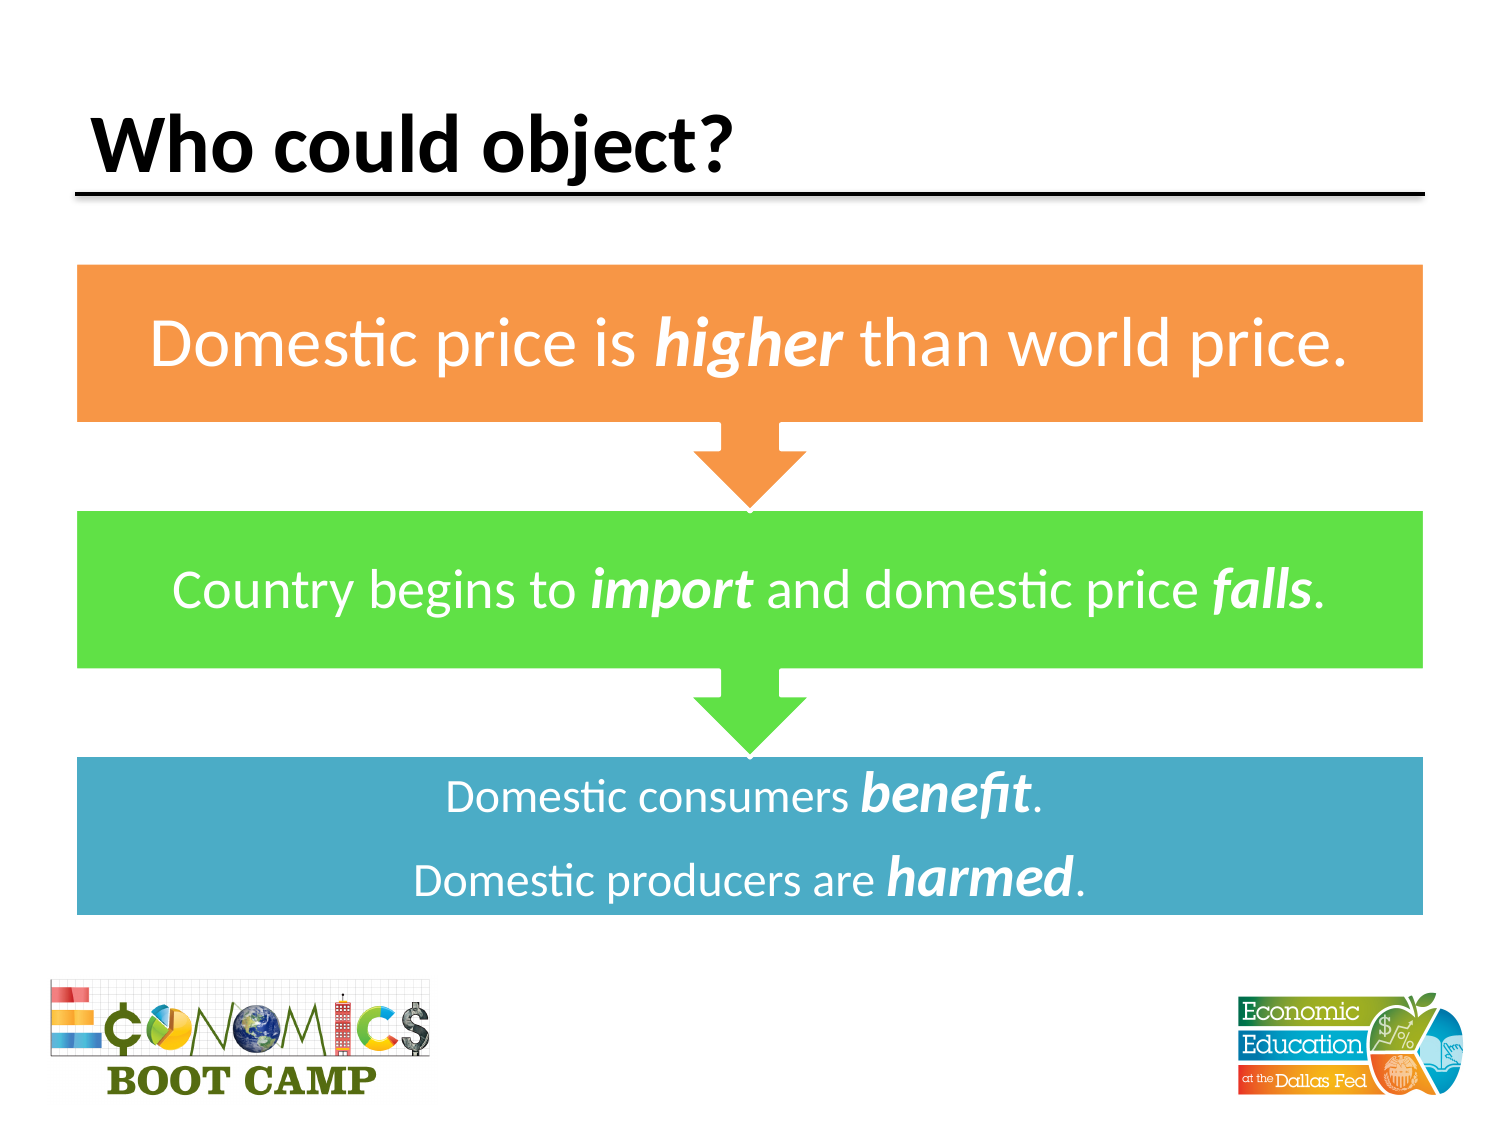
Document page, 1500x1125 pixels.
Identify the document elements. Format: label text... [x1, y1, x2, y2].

title Who could object? [75, 45, 1425, 233]
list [74, 262, 1426, 918]
picture [1231, 987, 1468, 1105]
picture [47, 975, 438, 1105]
